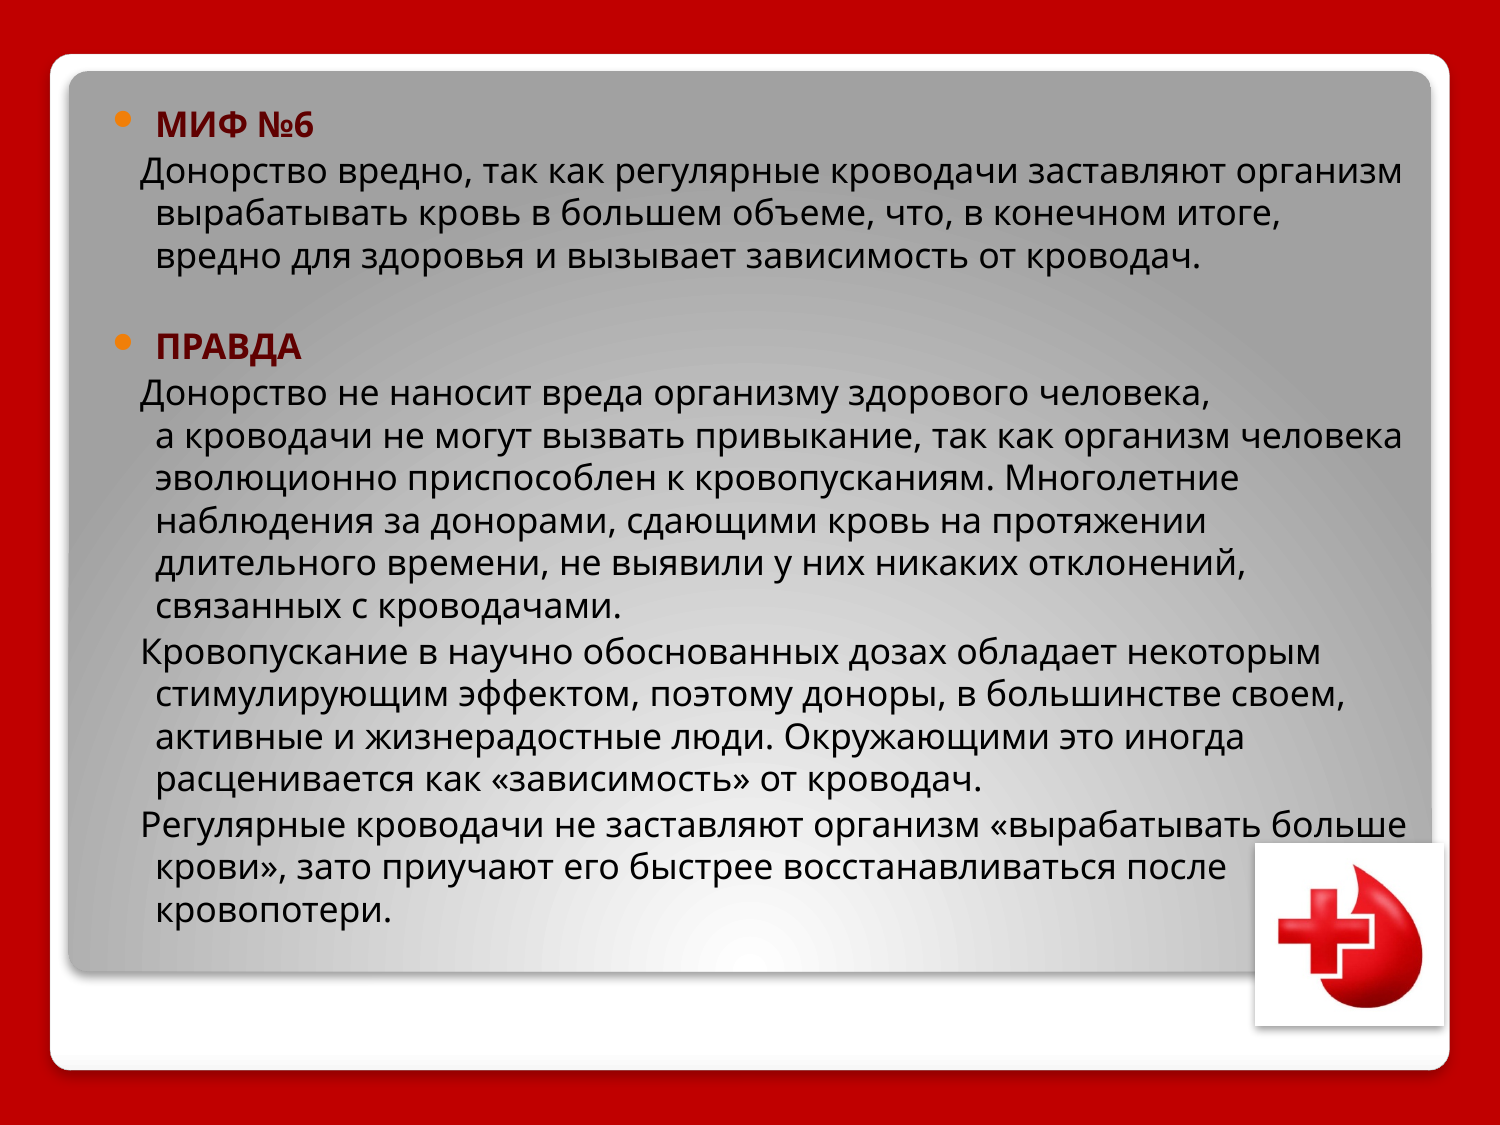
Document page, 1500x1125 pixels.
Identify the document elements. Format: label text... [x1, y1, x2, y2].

list МИФ №6 Донорство вредно, так как регулярные кроводачи заставляют организм вырабатывать кровь в большем объеме, что, в конечном итоге, вредно для здоровья и вызывает зависимость от кроводач. ПРАВДА Донорство не наносит вреда организму здорового человека, а кроводачи не могут вызвать привыкание, так как организм человека эволюционно приспособлен к кровопусканиям. Многолетние наблюдения за донорами, сдающими кровь на протяжении длительного времени, не выявили у них никаких отклонений, связанных с кроводачами. Кровопускание в научно обоснованных дозах обладает некоторым стимулирующим эффектом, поэтому доноры, в большинстве своем, активные и жизнерадостные люди. Окружающими это иногда расценивается как «зависимость» от кроводач. Регулярные кроводачи не заставляют организм «вырабатывать больше крови», зато приучают его быстрее восстанавливаться после кровопотери. [82, 86, 1425, 941]
picture [1269, 857, 1430, 1012]
